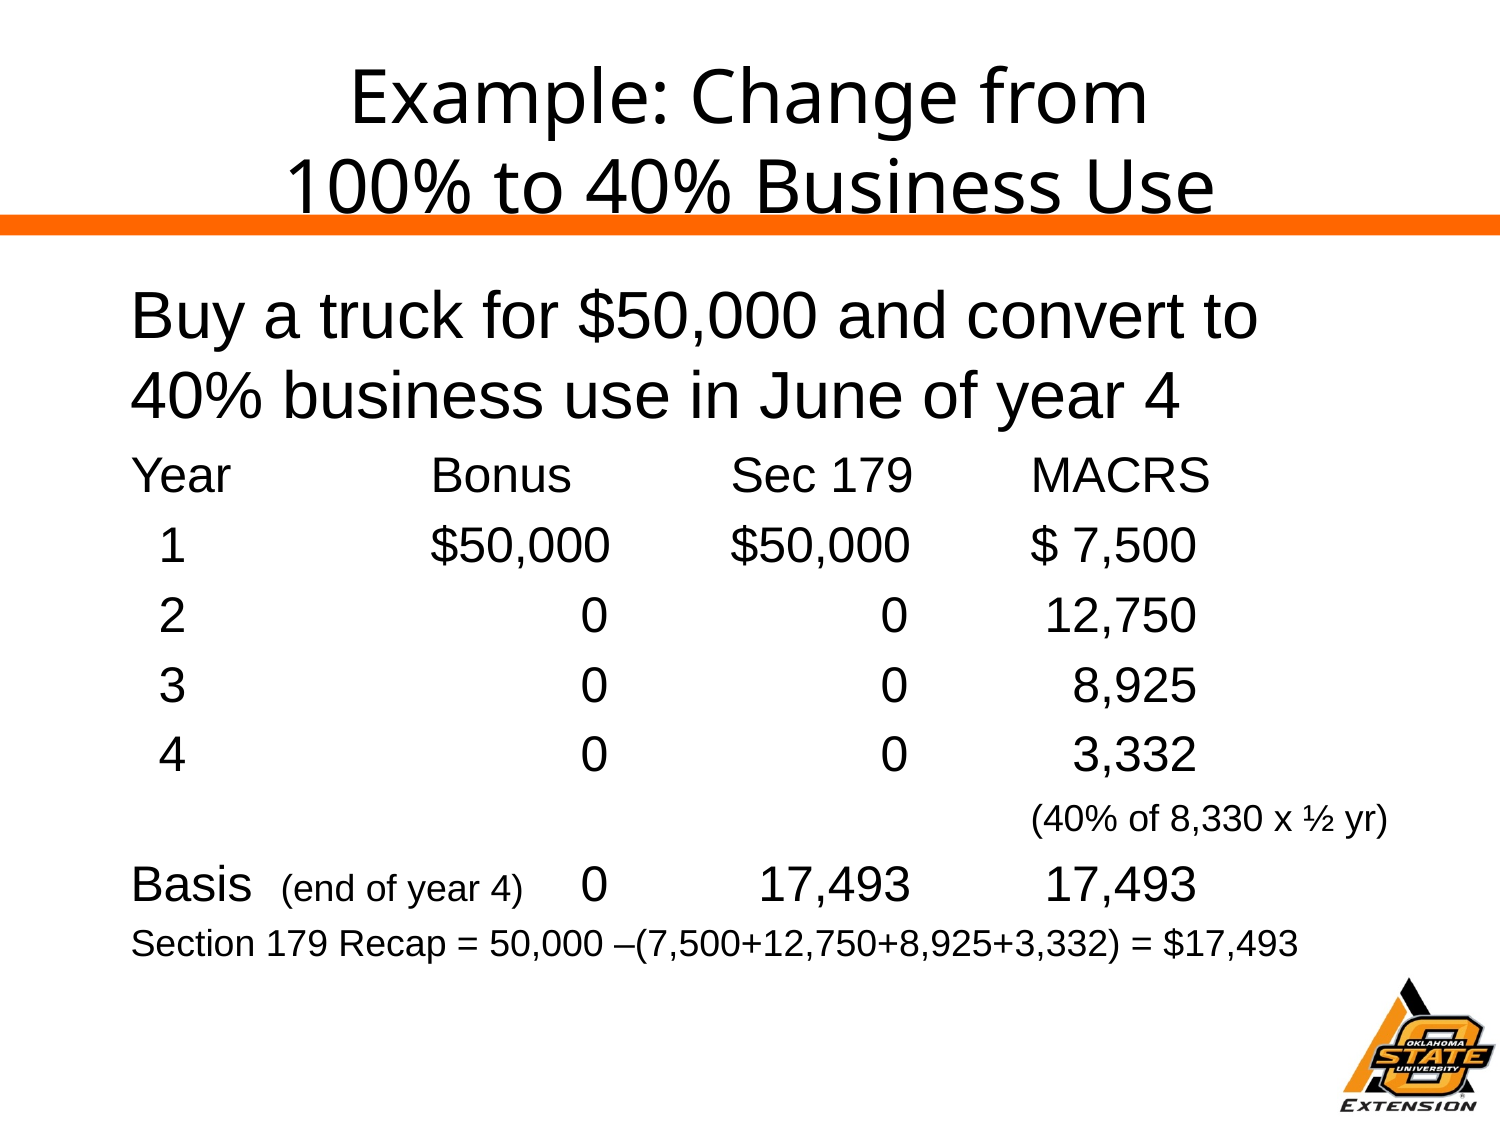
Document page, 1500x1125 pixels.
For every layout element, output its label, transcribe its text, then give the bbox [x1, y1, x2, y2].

list Buy a truck for $50,000 and convert to 40% business use in June of year 4 Year Bonus Sec 179 MACRS 1 $50,000 $50,000 $ 7,500 2 0 0 12,750 3 0 0 8,925 4 0 0 3,332 (40% of 8,330 x ½ yr) Basis (end of year 4) 0 17,493 17,493 Section 179 Recap = 50,000 –(7,500+12,750+8,925+3,332) = $17,493 [115, 264, 1426, 1008]
title Example: Change from 100% to 40% Business Use [74, 44, 1426, 233]
picture [1337, 968, 1500, 1125]
